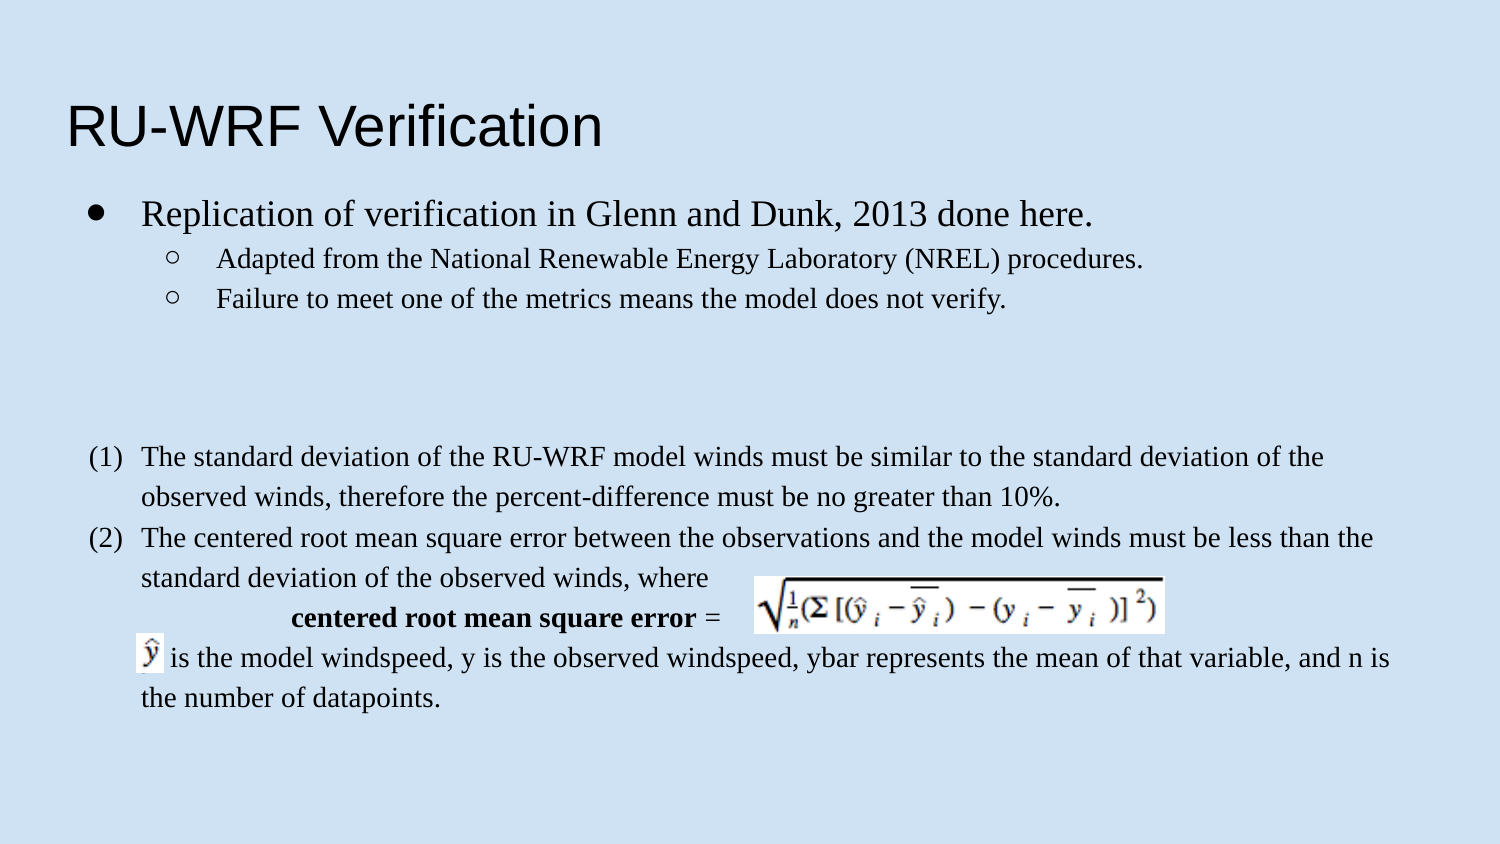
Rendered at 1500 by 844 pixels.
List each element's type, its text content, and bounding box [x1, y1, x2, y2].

picture [135, 633, 164, 673]
picture [753, 576, 1165, 634]
list Replication of verification in Glenn and Dunk, 2013 done here. Adapted from the National Renewable Energy Laboratory (NREL) procedures. Failure to meet one of the metrics means the model does not verify. The standard deviation of the RU-WRF model winds must be similar to the standard deviation of the observed winds, therefore the percent-difference must be no greater than 10%. The centered root mean square error between the observations and the model winds must be less than the standard deviation of the observed winds, where centered root mean square error = y is the model windspeed, y is the observed windspeed, ybar represents the mean of that variable, and n is the number of datapoints. [51, 166, 1449, 750]
title RU-WRF Verification [51, 72, 1449, 166]
